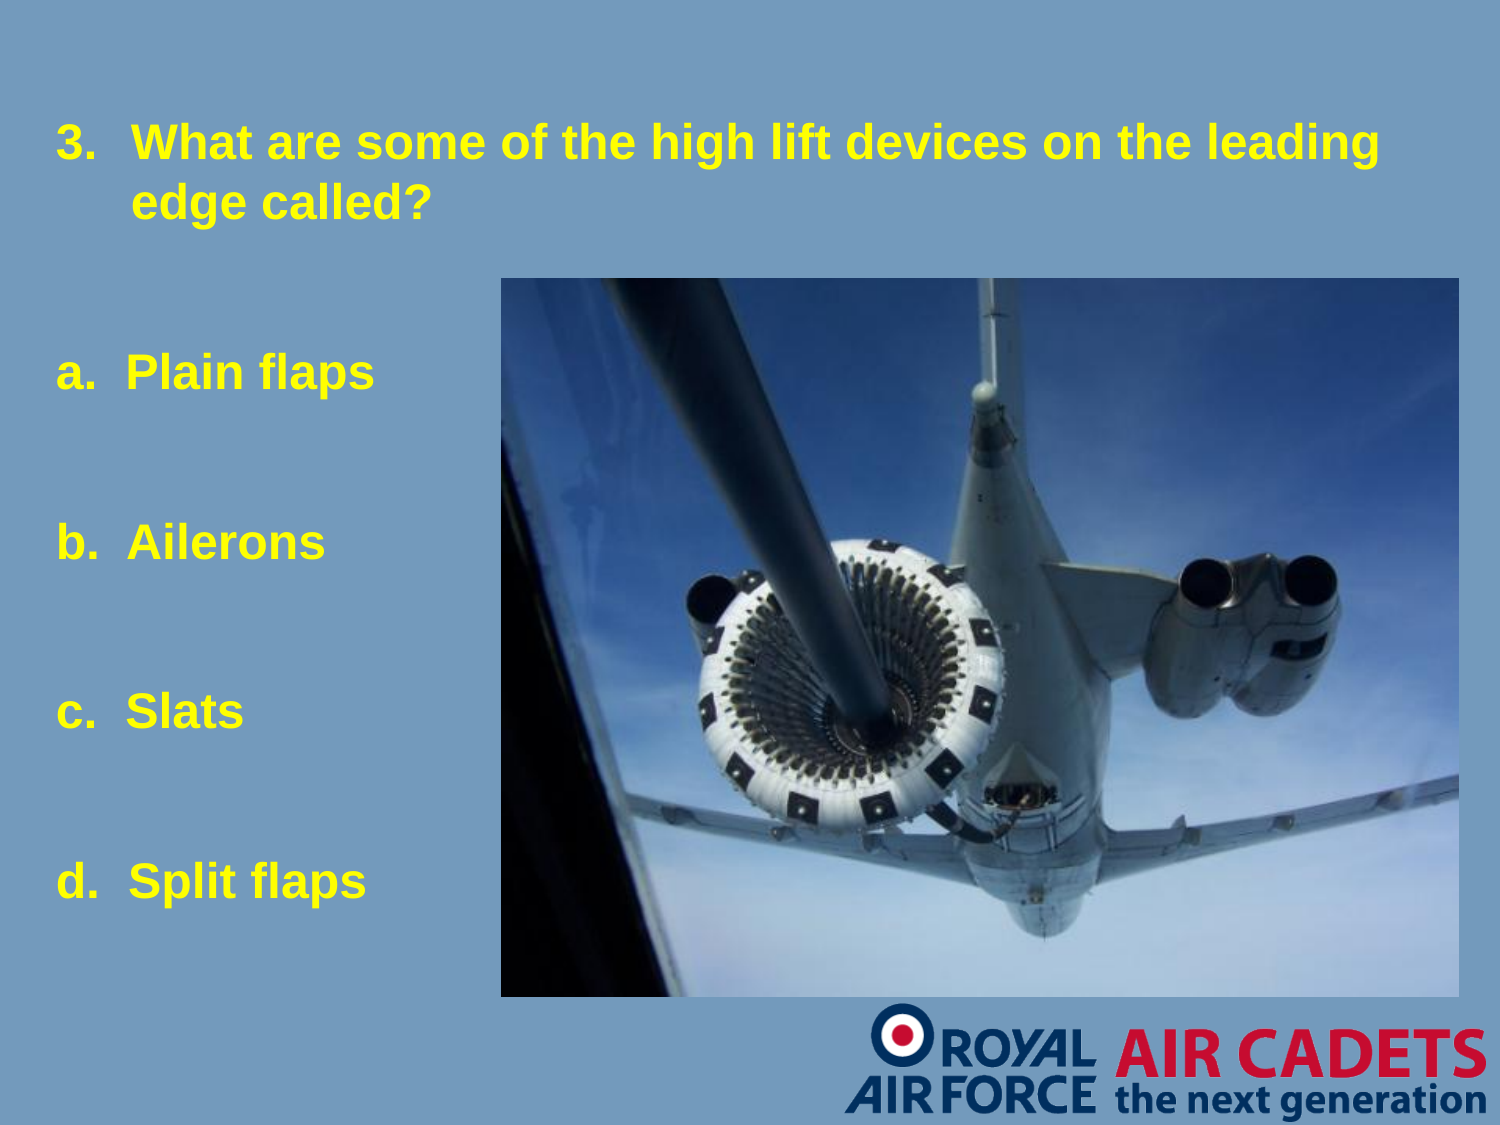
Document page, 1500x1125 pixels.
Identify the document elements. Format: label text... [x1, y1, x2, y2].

picture [501, 278, 1459, 997]
picture [844, 1003, 1486, 1122]
text_box What are some of the high lift devices on the leading edge called? a. Plain flaps b. Ailerons c. Slats d. Split flaps [41, 101, 1447, 917]
